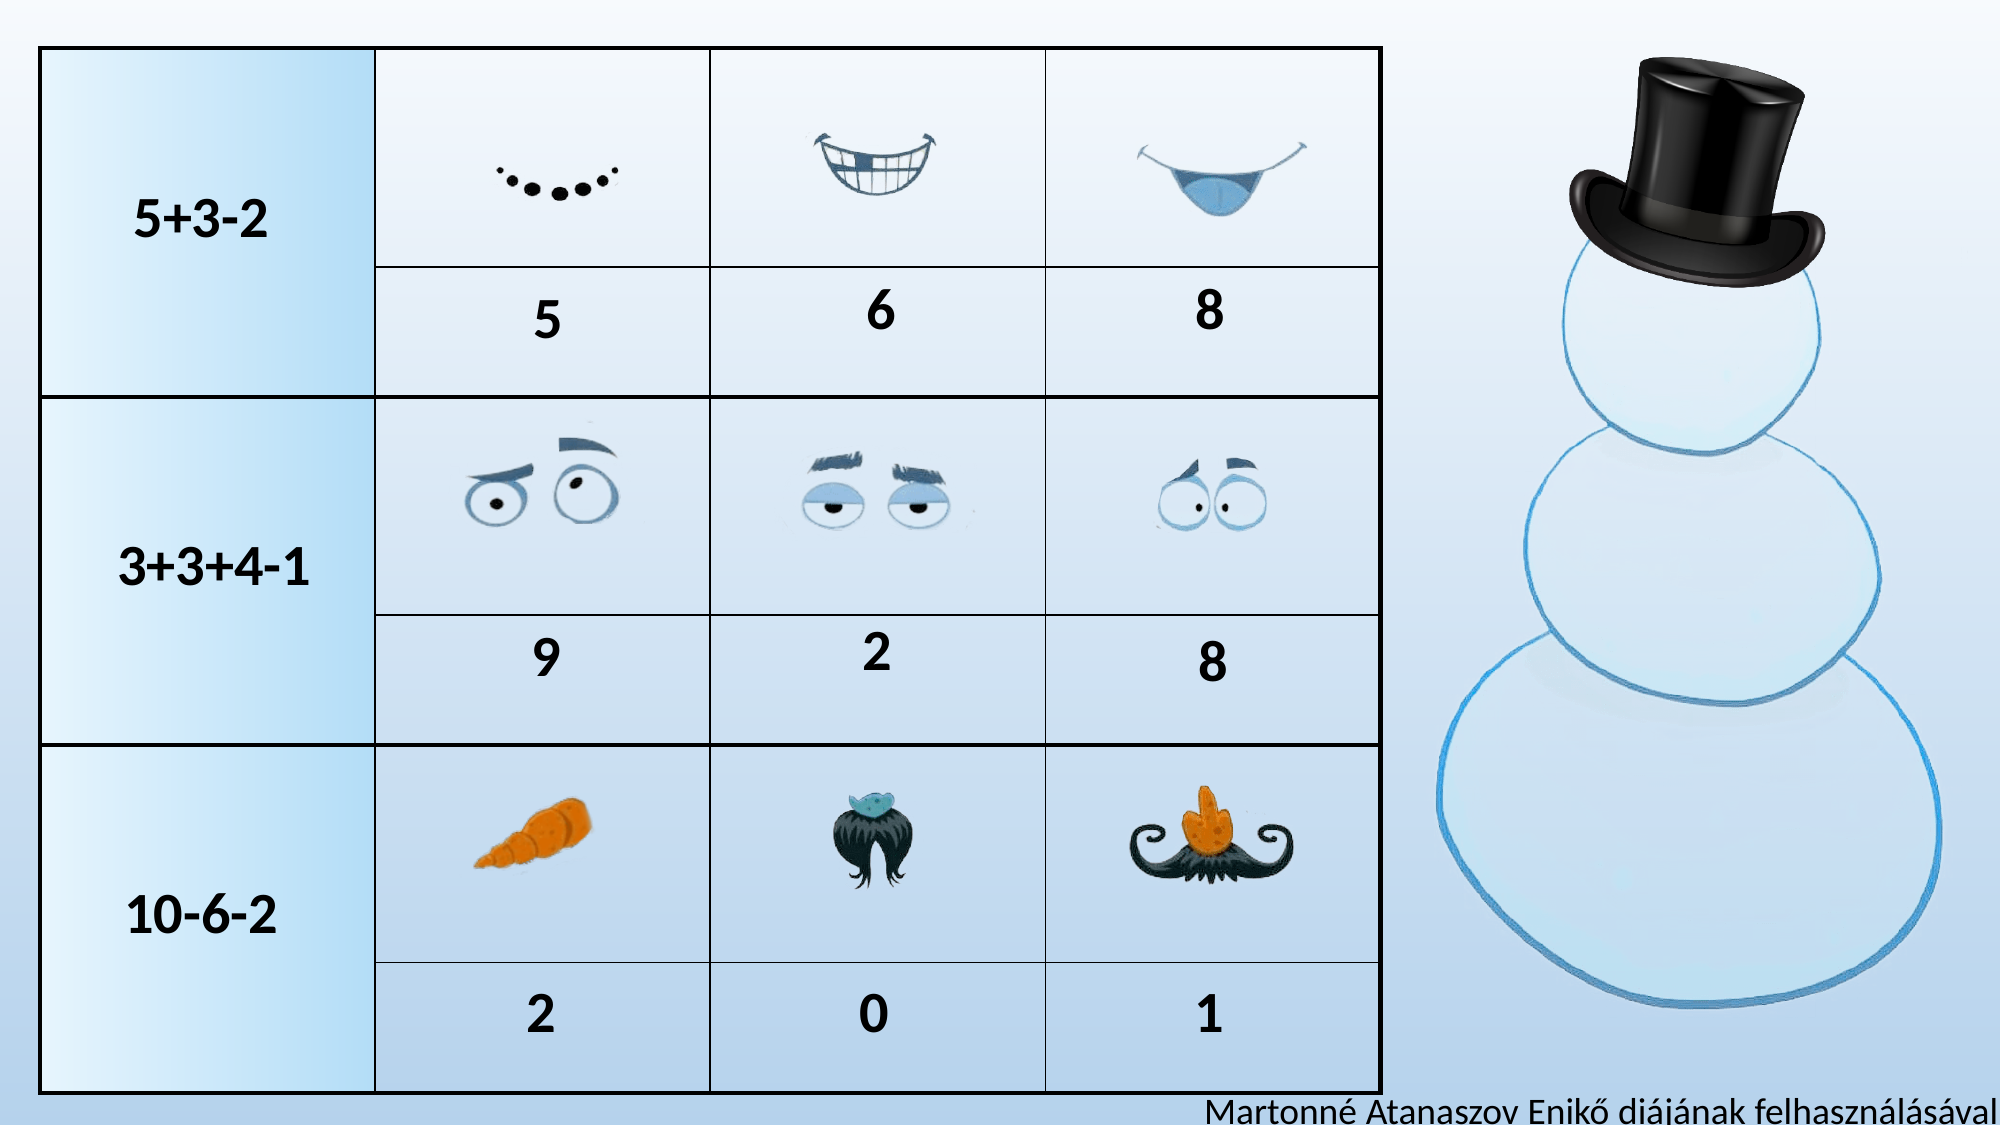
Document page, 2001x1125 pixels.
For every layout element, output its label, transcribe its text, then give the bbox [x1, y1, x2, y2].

table_cell [376, 268, 709, 395]
table_cell [711, 963, 1045, 1091]
table_cell 10-6-2 [42, 747, 374, 1091]
table_cell [711, 616, 1045, 743]
picture [1111, 124, 1332, 224]
picture [439, 756, 659, 924]
picture [1121, 449, 1293, 543]
table_cell 3+3+4-1 [42, 399, 374, 743]
text_box 6 [713, 263, 1045, 349]
text_box 9 [384, 610, 708, 696]
table_header [1046, 50, 1378, 266]
table_header [376, 50, 709, 266]
text_box 2 [715, 605, 1039, 690]
table_header [711, 50, 1045, 266]
text_box 1 [1044, 967, 1375, 1052]
text_box Martonné Atanaszov Enikő diájának felhasználásával [1189, 1079, 2000, 1125]
text_box 2 [380, 967, 702, 1052]
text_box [1418, 55, 1968, 1023]
table_cell [376, 963, 709, 1091]
table_cell [711, 747, 1045, 962]
table_header 5+3-2 [42, 50, 374, 395]
picture [792, 782, 953, 904]
picture [430, 418, 645, 543]
table_cell [376, 399, 709, 614]
table_cell [376, 616, 709, 743]
table_cell [711, 399, 1045, 614]
text_box 8 [1045, 263, 1375, 349]
table_cell [1046, 963, 1378, 1091]
text_box 5 [387, 273, 708, 358]
table_cell [711, 268, 1045, 395]
table_cell [1046, 747, 1378, 962]
table_cell [1046, 399, 1378, 614]
picture [479, 145, 641, 240]
table_cell [1046, 616, 1378, 743]
picture [772, 445, 978, 541]
text_box 8 [1051, 615, 1376, 701]
table_cell [1046, 268, 1378, 395]
table_cell [376, 747, 709, 962]
picture [1102, 766, 1300, 907]
text_box 0 [709, 967, 1039, 1052]
picture [794, 98, 942, 217]
